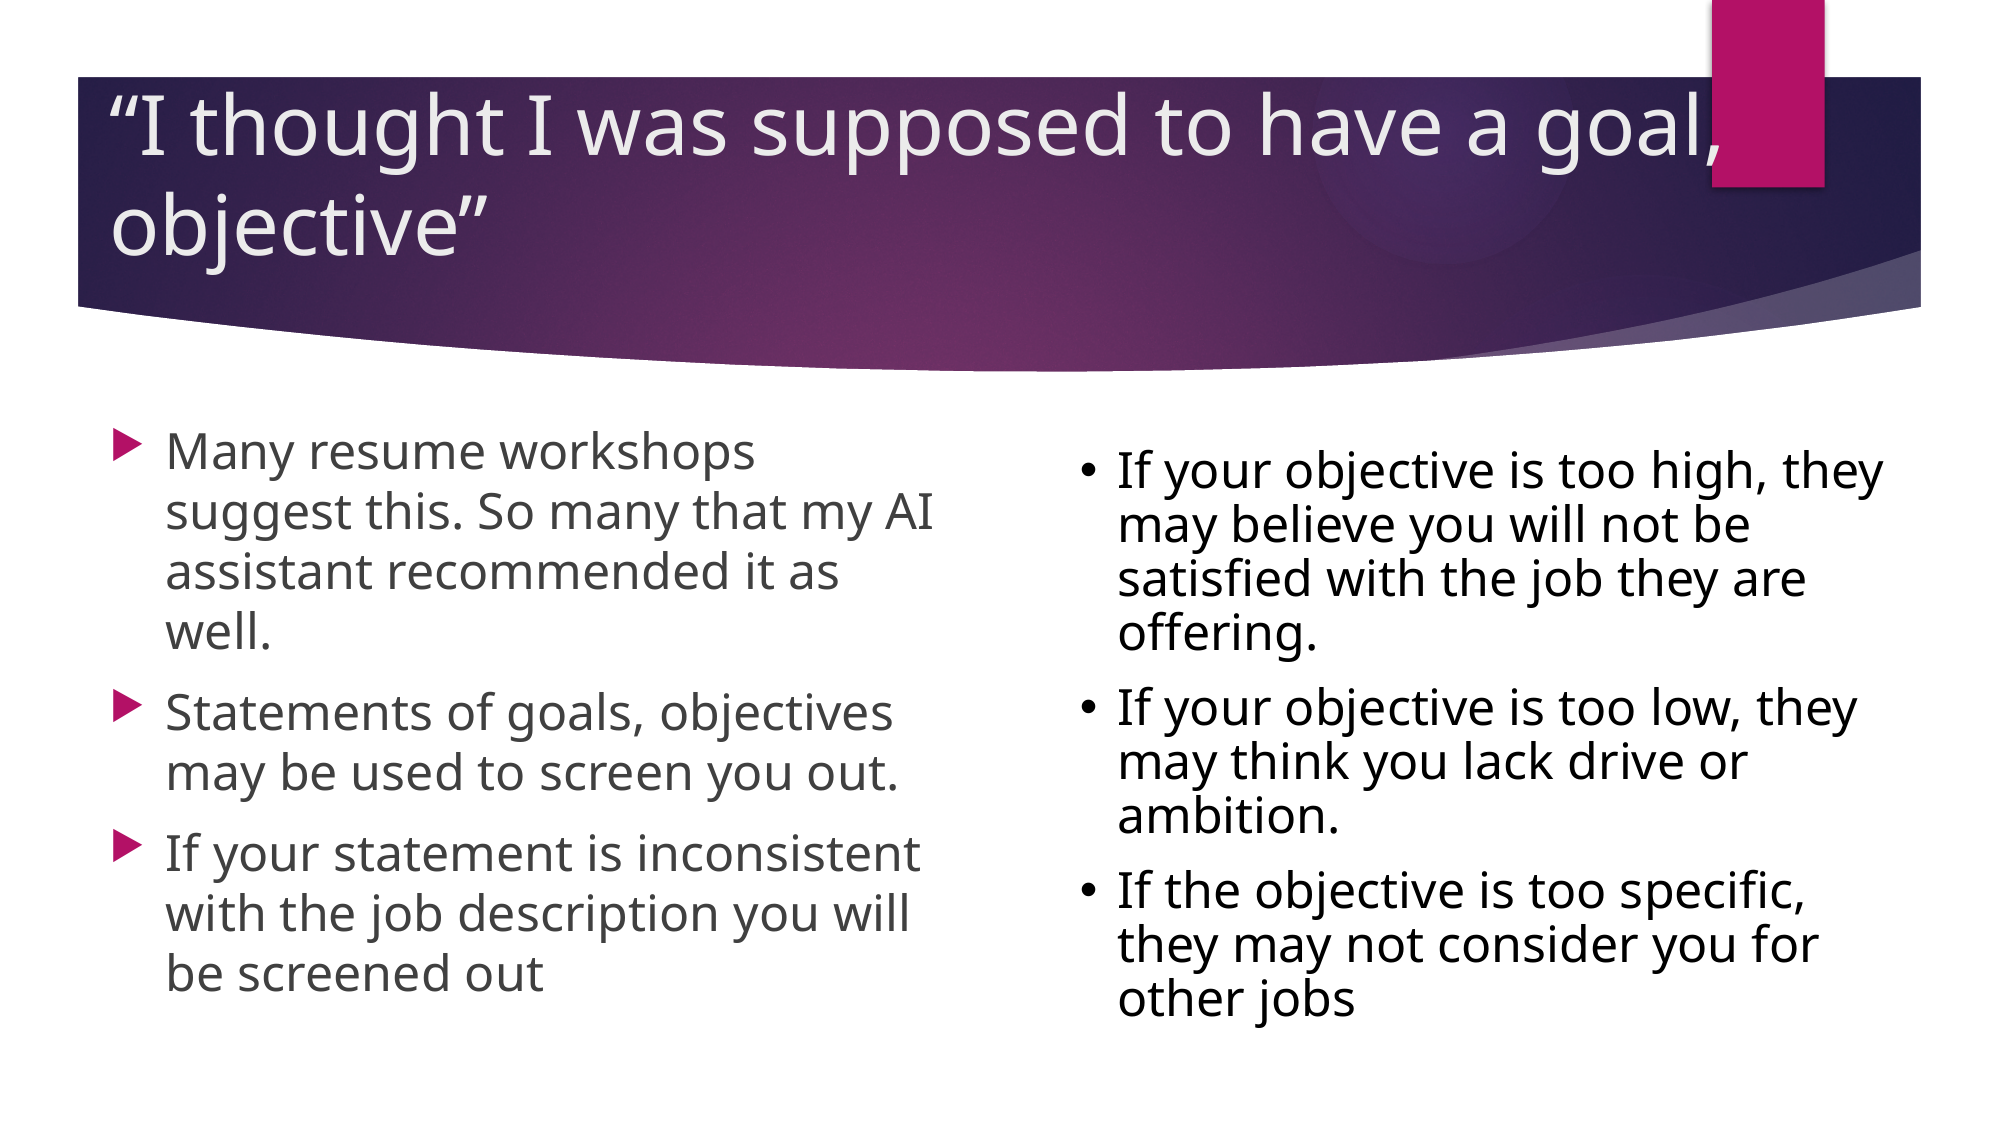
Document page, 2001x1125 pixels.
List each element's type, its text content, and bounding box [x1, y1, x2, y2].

list Many resume workshops suggest this. So many that my AI assistant recommended it as well. Statements of goals, objectives may be used to screen you out. If your statement is inconsistent with the job description you will be screened out [94, 412, 956, 1125]
text_box If your objective is too high, they may believe you will not be satisfied with the job they are offering. If your objective is too low, they may think you lack drive or ambition. If the objective is too specific, they may not consider you for other jobs [1064, 437, 1926, 1100]
title “I thought I was supposed to have a goal, objective” [94, 59, 1862, 286]
